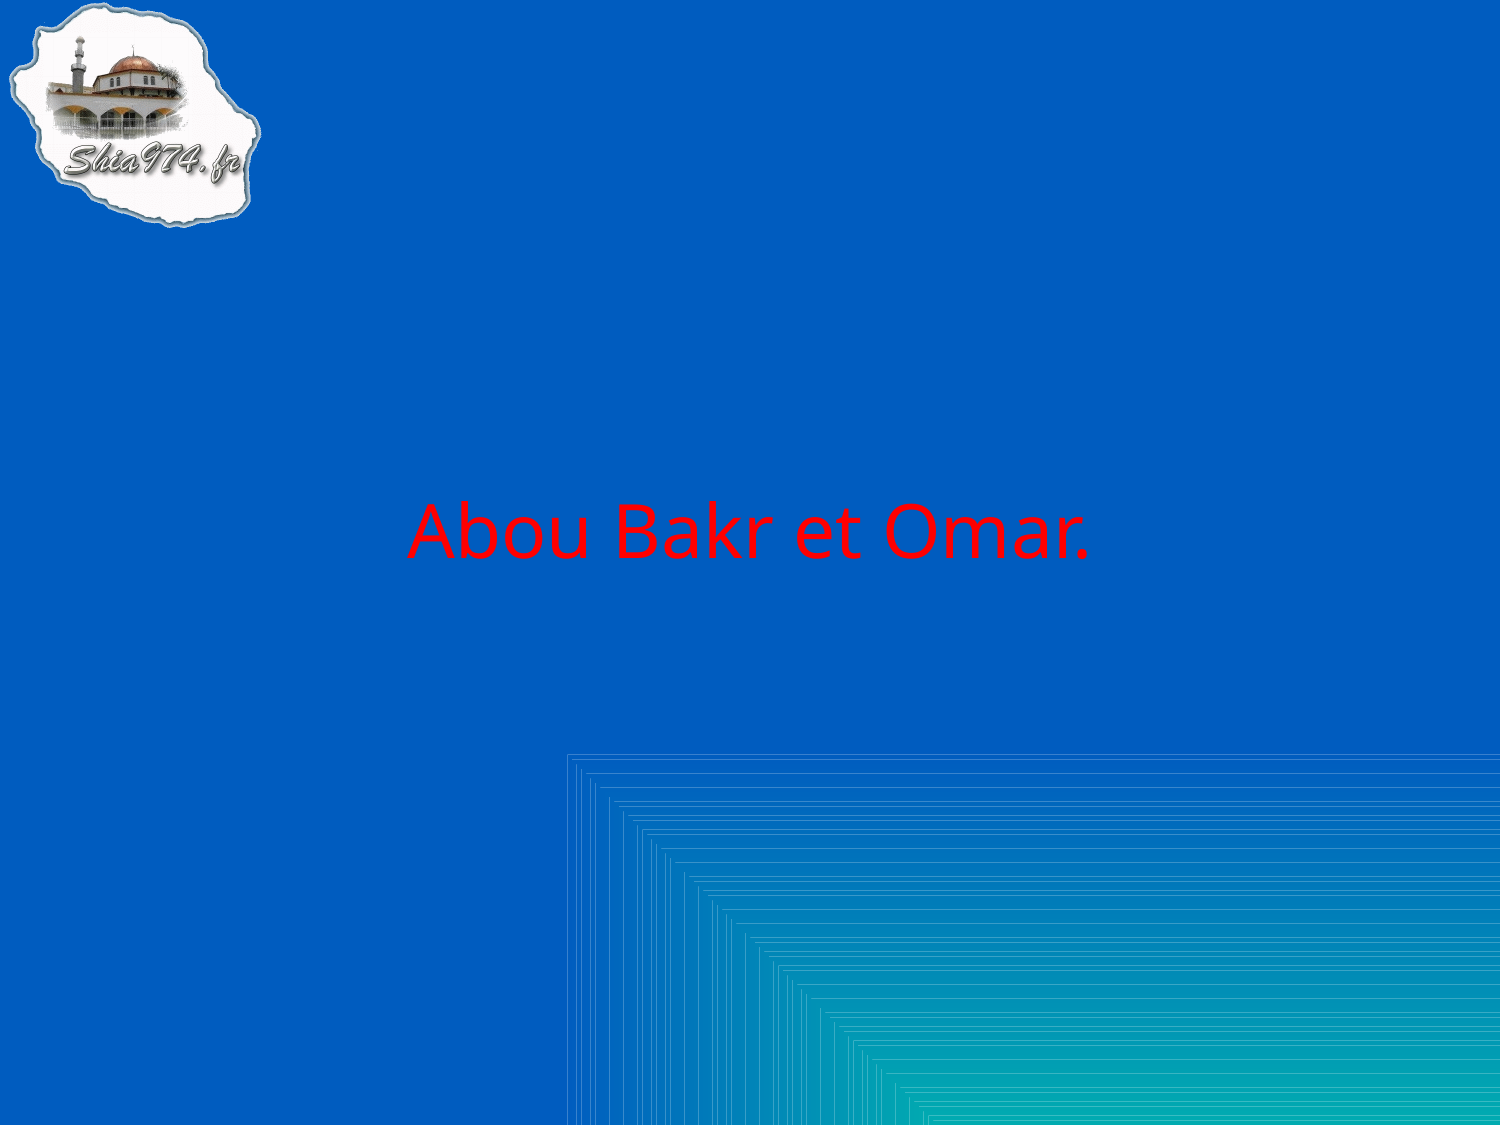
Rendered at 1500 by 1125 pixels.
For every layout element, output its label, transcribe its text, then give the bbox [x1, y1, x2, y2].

picture [0, 0, 270, 231]
title Abou Bakr et Omar. [75, 45, 1425, 1012]
